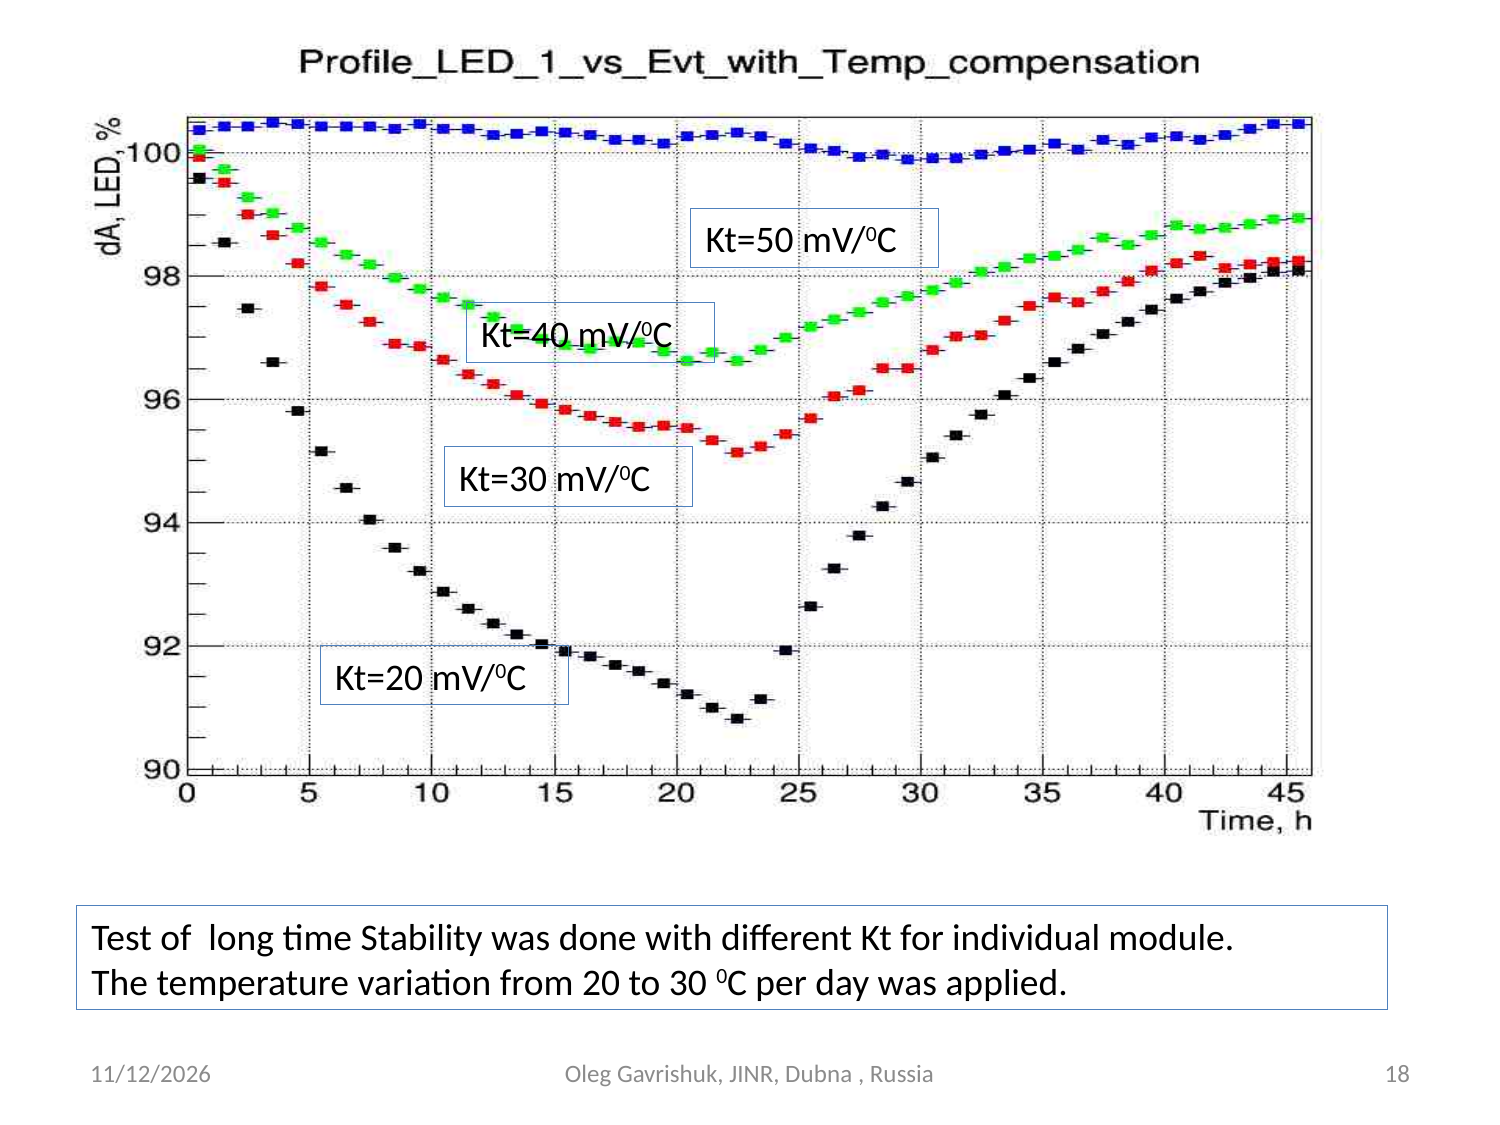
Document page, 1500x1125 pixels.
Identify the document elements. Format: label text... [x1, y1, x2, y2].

picture [48, 35, 1452, 859]
footer Oleg Gavrishuk, JINR, Dubna , Russia [512, 1042, 988, 1103]
text_box Test of long time Stability was done with different Kt for individual module. The temperature variation from 20 to 30 0C per day was applied. [76, 905, 1388, 1010]
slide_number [75, 1042, 425, 1103]
slide_number 18 [1074, 1042, 1425, 1103]
